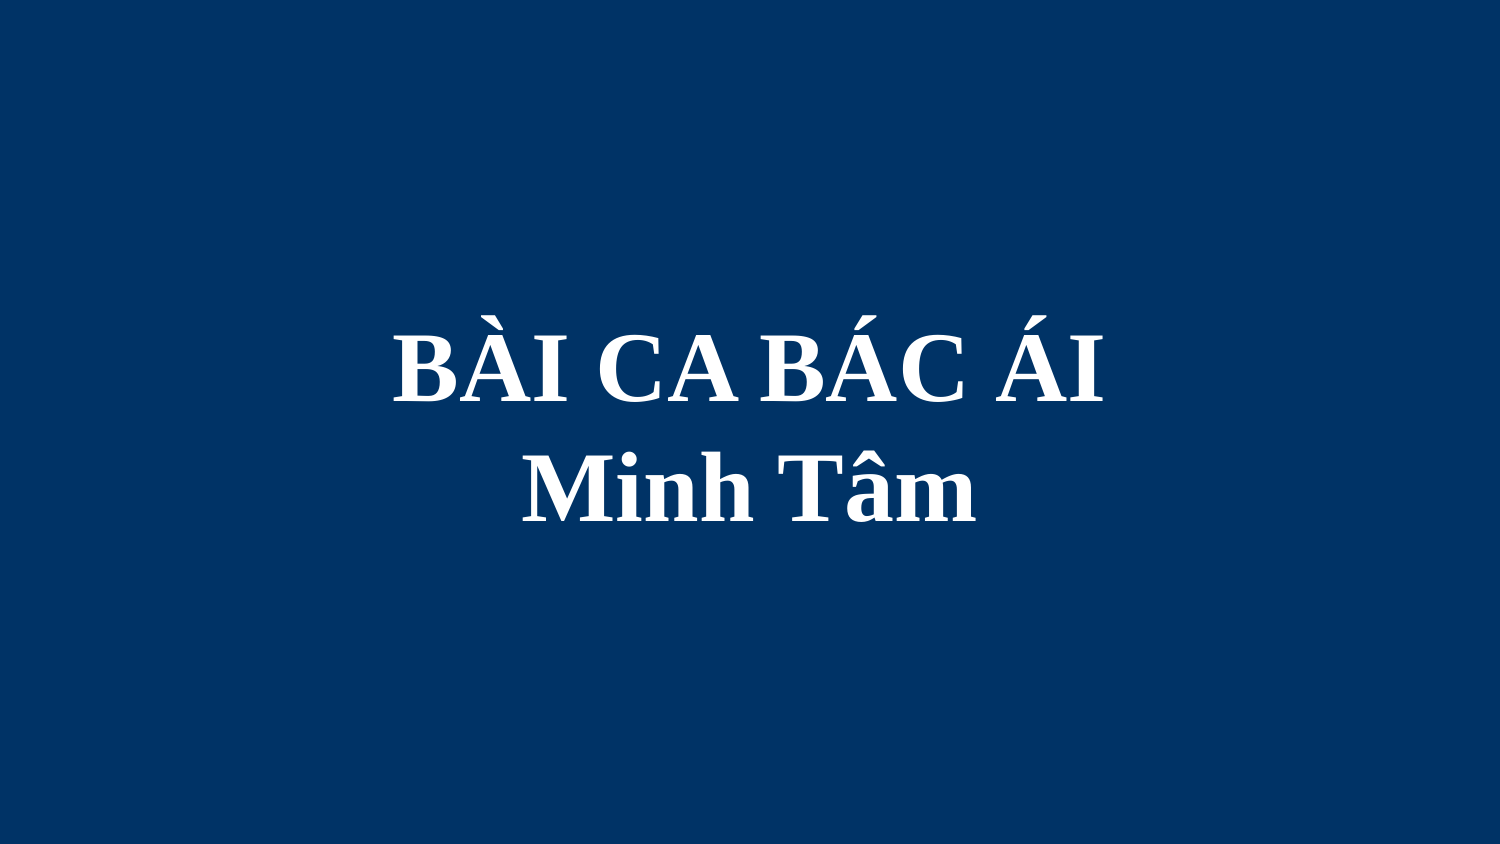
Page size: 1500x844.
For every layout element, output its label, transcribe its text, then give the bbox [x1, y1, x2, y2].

title BÀI CA BÁC ÁI Minh Tâm [0, 0, 1500, 844]
